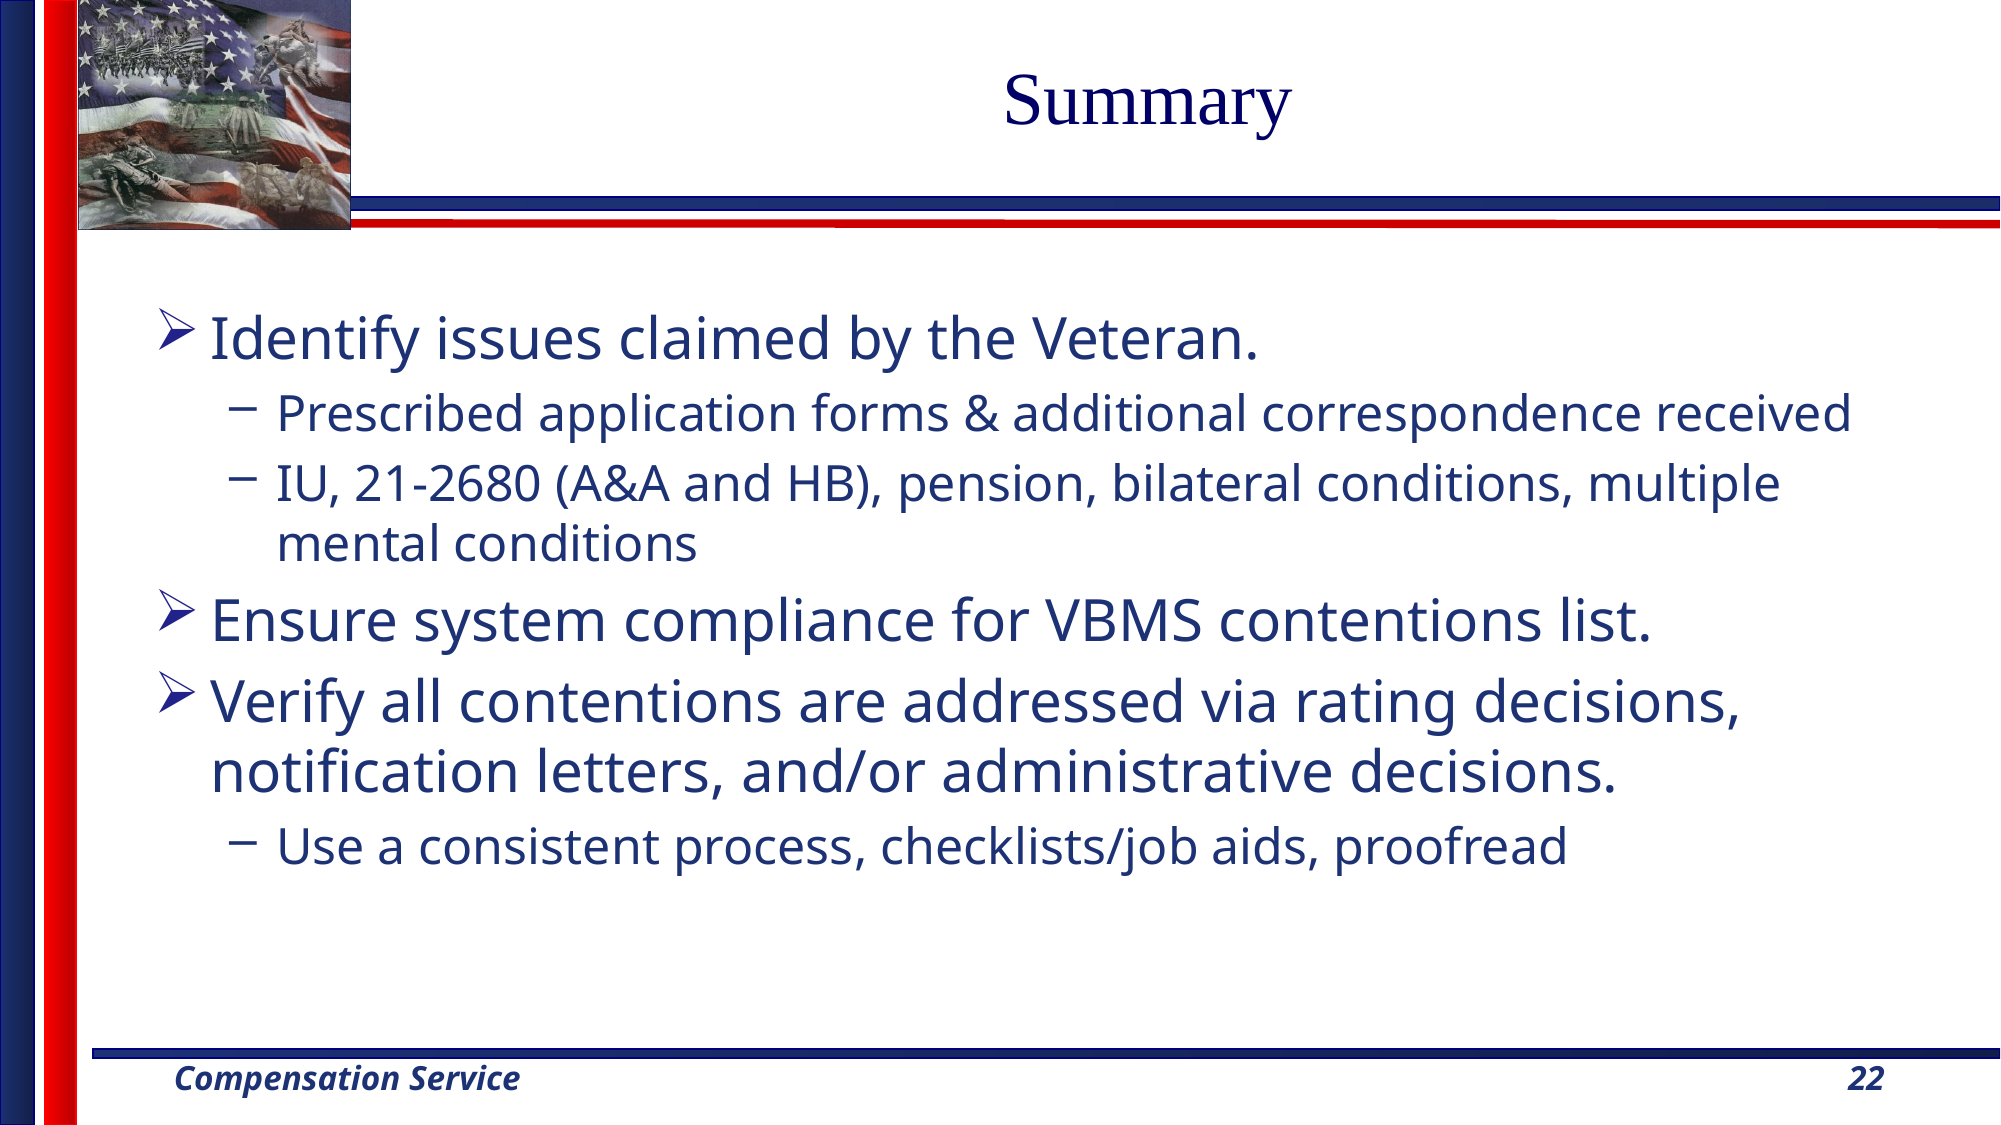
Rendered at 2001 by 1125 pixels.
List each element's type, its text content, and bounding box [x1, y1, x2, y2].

picture [78, 0, 351, 230]
list Identify issues claimed by the Veteran. Prescribed application forms & additional correspondence received IU, 21-2680 (A&A and HB), pension, bilateral conditions, multiple mental conditions Ensure system compliance for VBMS contentions list. Verify all contentions are addressed via rating decisions, notification letters, and/or administrative decisions. Use a consistent process, checklists/job aids, proofread [138, 293, 1935, 993]
slide_number 22 [1733, 1042, 2000, 1118]
title Summary [350, 0, 1946, 190]
